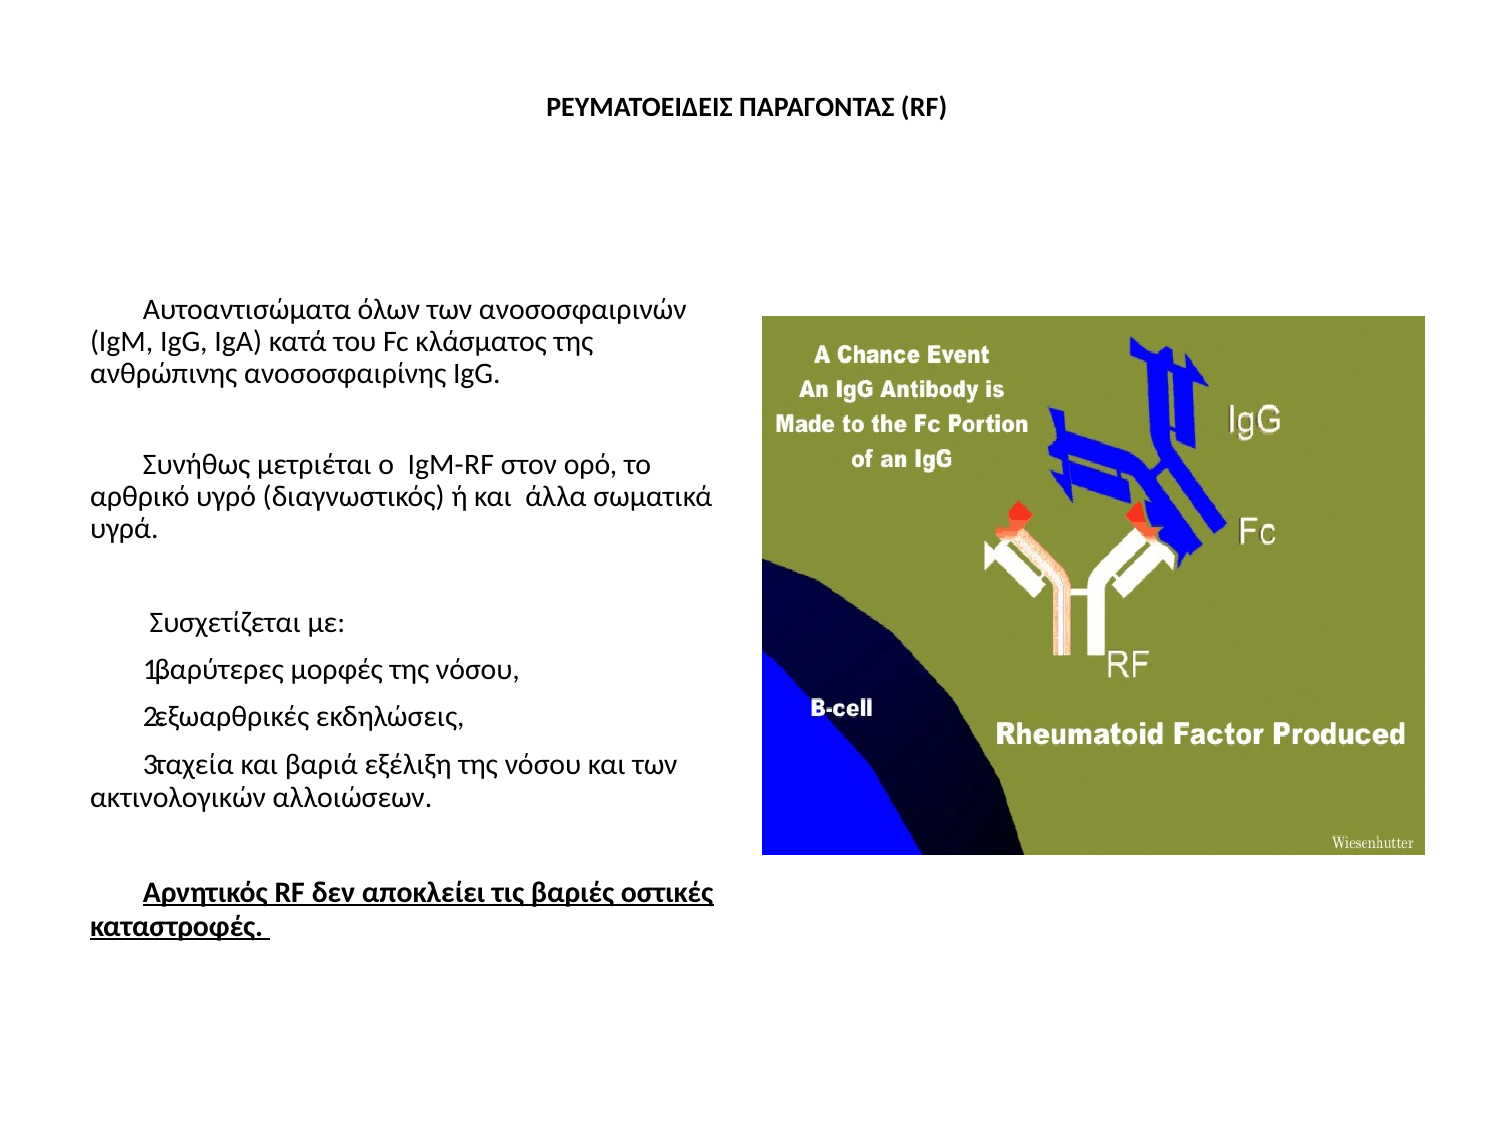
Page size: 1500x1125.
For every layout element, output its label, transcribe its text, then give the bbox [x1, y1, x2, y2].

title ΡΕΥΜΑΤΟΕΙΔΕΙΣ ΠΑΡΑΓΟΝΤΑΣ (RF) [164, 46, 1336, 164]
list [762, 316, 1426, 855]
list Αυτοαντισώματα όλων των ανοσοσφαιρινών (IgΜ, IgG, IgΑ) κατά του Fc κλάσματος της ανθρώπινης ανοσοσφαιρίνης IgG. Συνήθως μετριέται ο IgM-RF στον ορό, το αρθρικό υγρό (διαγνωστικός) ή και άλλα σωματικά υγρά. Συσχετίζεται με: βαρύτερες μορφές της νόσου, εξωαρθρικές εκδηλώσεις, ταχεία και βαριά εξέλιξη της νόσου και των ακτινολογικών αλλοιώσεων. Αρνητικός RF δεν αποκλείει τις βαριές οστικές καταστροφές. [75, 262, 738, 1005]
